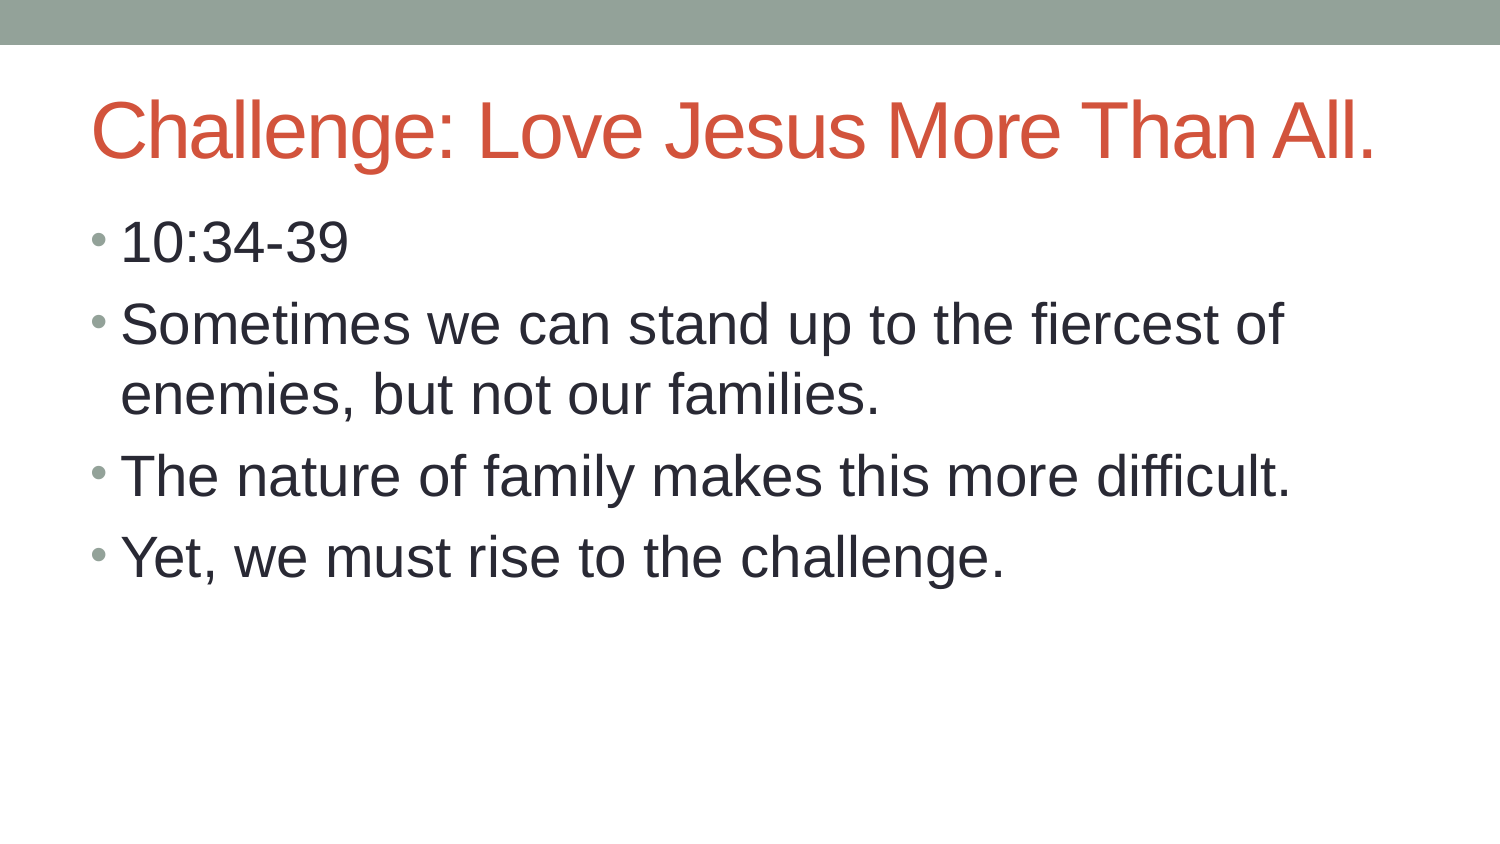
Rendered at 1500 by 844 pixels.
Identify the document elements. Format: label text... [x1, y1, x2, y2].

title Challenge: Love Jesus More Than All. [75, 65, 1425, 188]
list 10:34-39 Sometimes we can stand up to the fiercest of enemies, but not our families. The nature of family makes this more difficult. Yet, we must rise to the challenge. [75, 196, 1425, 797]
